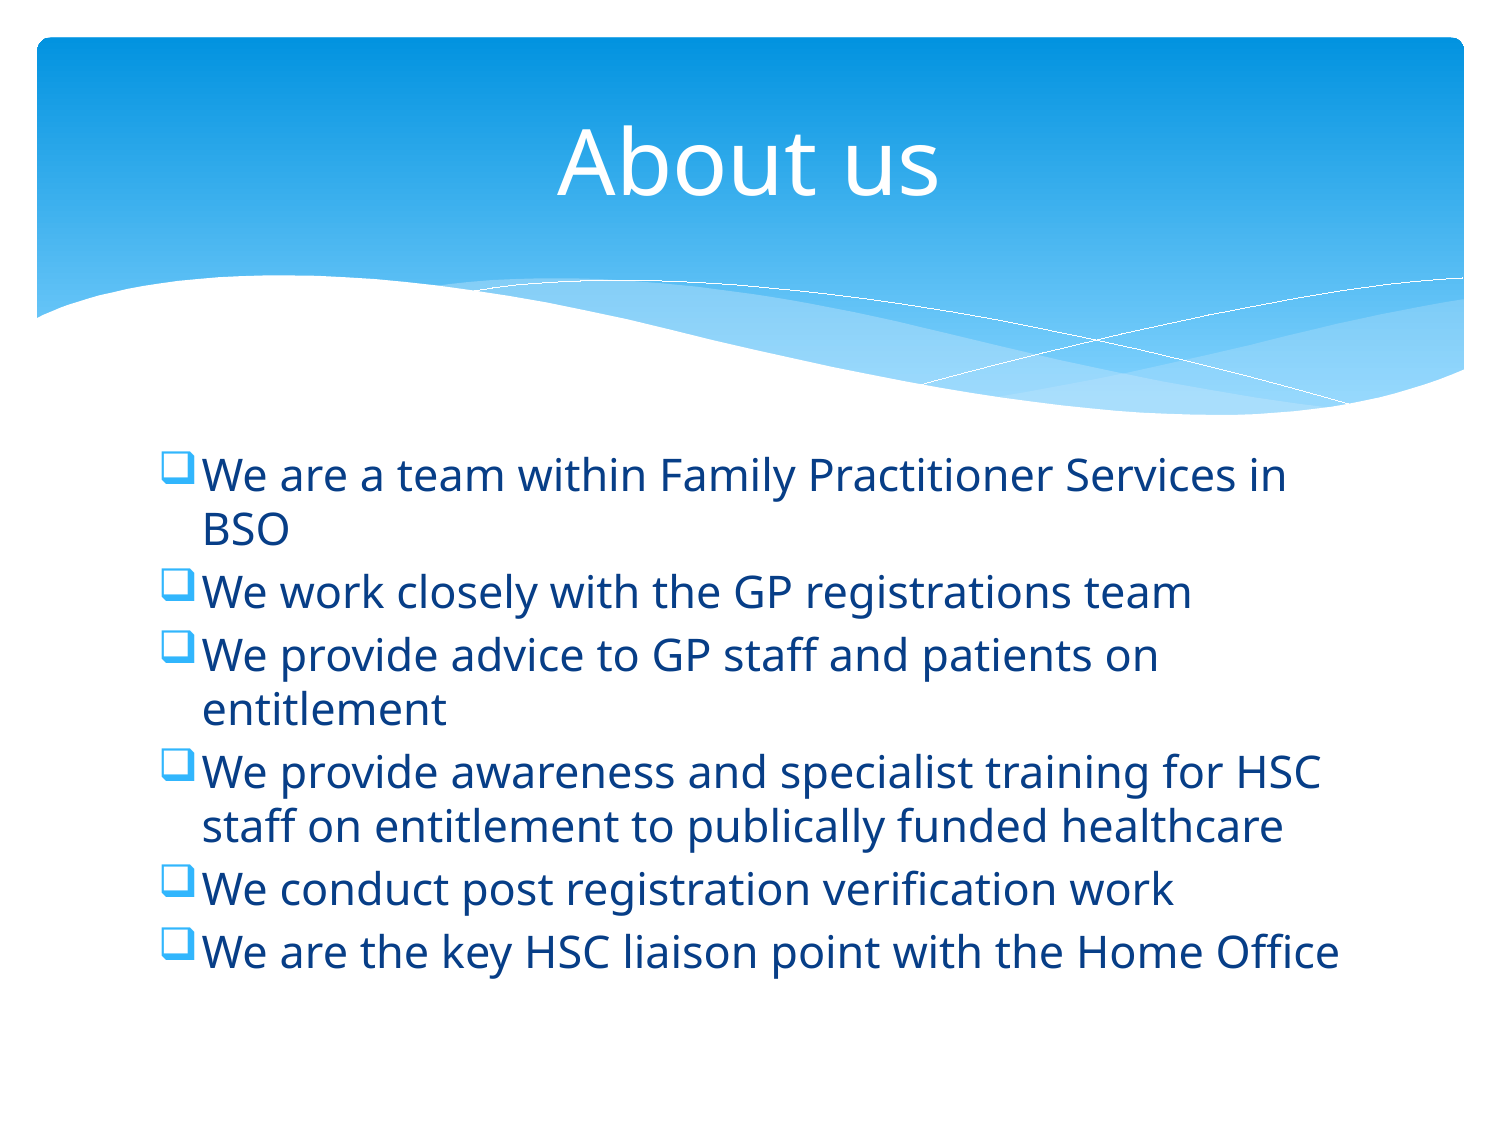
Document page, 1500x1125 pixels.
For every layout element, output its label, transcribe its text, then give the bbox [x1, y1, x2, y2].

title About us [75, 55, 1425, 261]
list We are a team within Family Practitioner Services in BSO We work closely with the GP registrations team We provide advice to GP staff and patients on entitlement We provide awareness and specialist training for HSC staff on entitlement to publically funded healthcare We conduct post registration verification work We are the key HSC liaison point with the Home Office [143, 438, 1359, 1005]
